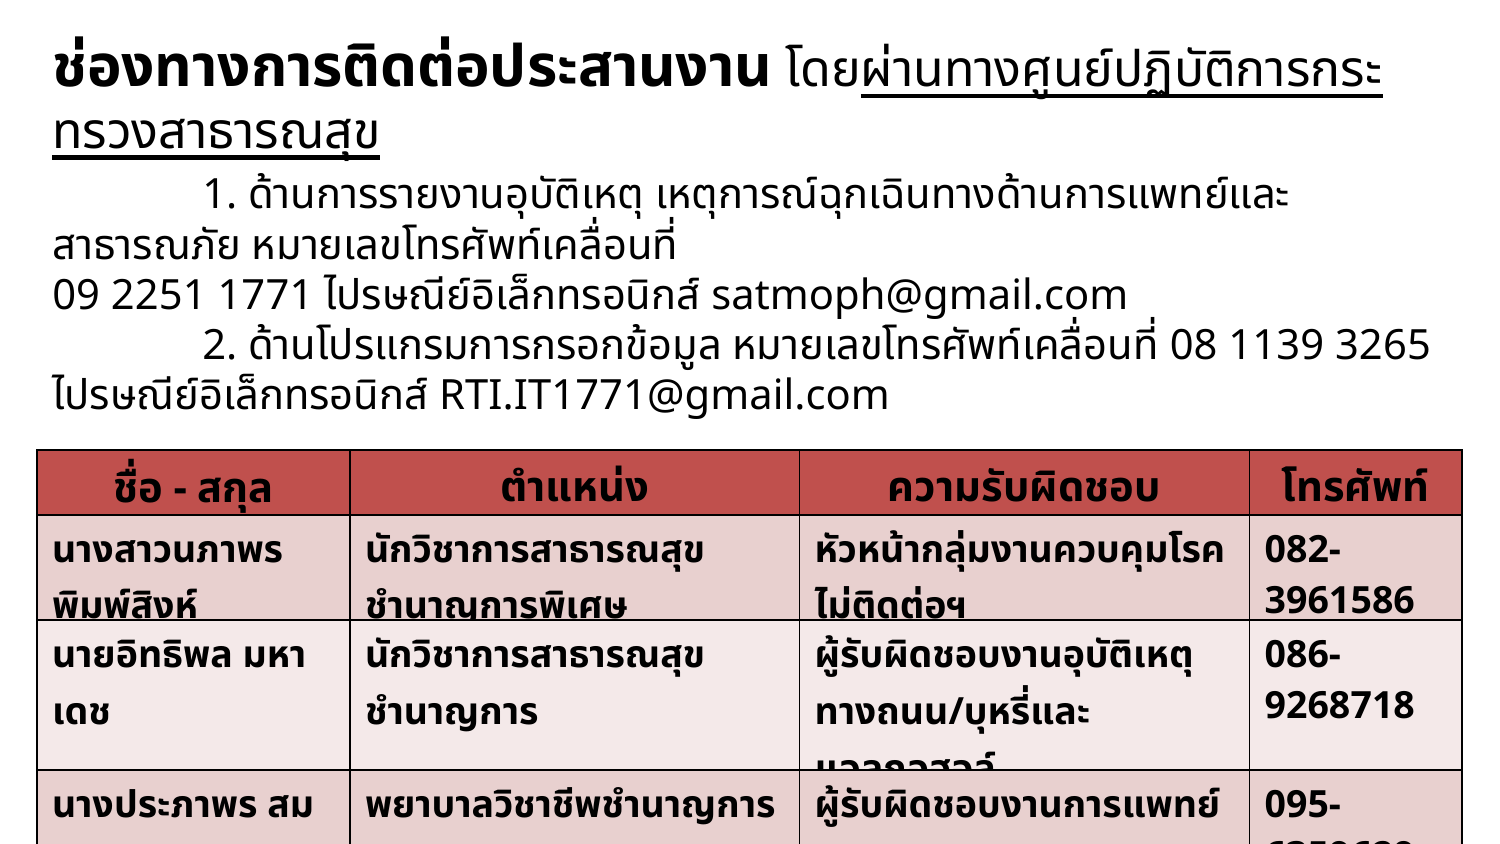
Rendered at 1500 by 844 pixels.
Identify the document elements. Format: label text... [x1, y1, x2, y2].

table_cell 082-3961586 [1250, 516, 1461, 619]
table_cell นักวิชาการสาธารณสุขชำนาญการพิเศษ [351, 516, 799, 619]
text_box ช่องทางการติดต่อประสานงาน โดยผ่านทางศูนย์ปฏิบัติการกระทรวงสาธารณสุข 1. ด้านการรายงานอุบัติเหตุ เหตุการณ์ฉุกเฉินทางด้านการแพทย์และสาธารณภัย หมายเลขโทรศัพท์เคลื่อนที่ 09 2251 1771 ไปรษณีย์อิเล็กทรอนิกส์ satmoph@gmail.com 2. ด้านโปรแกรมการกรอกข้อมูล หมายเลขโทรศัพท์เคลื่อนที่ 08 1139 3265 ไปรษณีย์อิเล็กทรอนิกส์ RTI.IT1771@gmail.com ช่องทางการติดต่อประสานงาน โดยผ่านทางสำนักงานสาธารณสุขจังหวัดเพชรบูรณ์ [37, 20, 1463, 449]
table_cell 095-6359629 [1250, 771, 1461, 844]
table_header ชื่อ - สกุล [38, 451, 349, 514]
table_cell นางสาวนภาพร พิมพ์สิงห์ [38, 516, 349, 619]
table_cell หัวหน้ากลุ่มงานควบคุมโรคไม่ติดต่อฯ [800, 516, 1249, 619]
table_header โทรศัพท์ [1250, 451, 1461, 514]
table_cell นักวิชาการสาธารณสุขชำนาญการ [351, 621, 799, 769]
table_cell นายอิทธิพล มหาเดช [38, 621, 349, 769]
table_header ความรับผิดชอบ [800, 451, 1249, 514]
table_cell พยาบาลวิชาชีพชำนาญการ [351, 771, 799, 844]
table_cell ผู้รับผิดชอบงานอุบัติเหตุทางถนน/บุหรี่และแอลกอฮอล์ [800, 621, 1249, 769]
table_header ตำแหน่ง [351, 451, 799, 514]
table_cell ผู้รับผิดชอบงานการแพทย์ฉุกเฉิน (EMS) [800, 771, 1249, 844]
table_cell 086-9268718 [1250, 621, 1461, 769]
table_cell นางประภาพร สมวานิช [38, 771, 349, 844]
